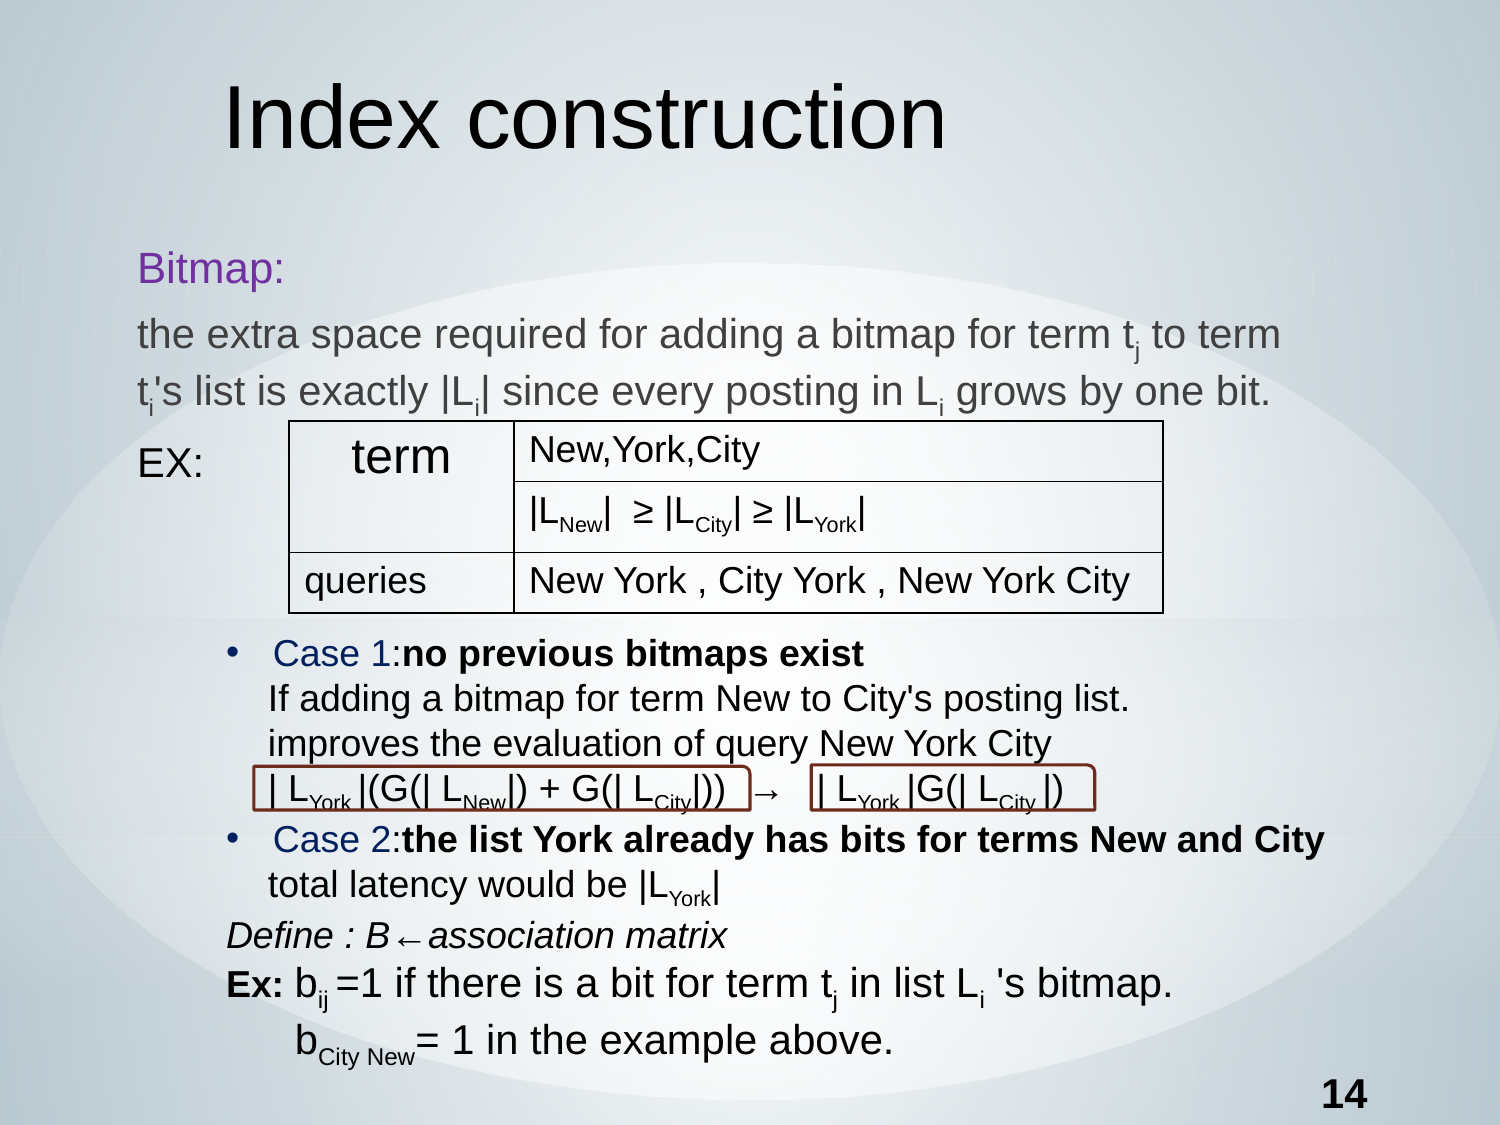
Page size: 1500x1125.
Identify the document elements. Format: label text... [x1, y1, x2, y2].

table_cell |LNew| ≥ |LCity| ≥ |LYork| [515, 482, 1162, 552]
table_cell New York , City York , New York City [515, 553, 1162, 612]
text_box [810, 763, 1097, 812]
list Bitmap: the extra space required for adding a bitmap for term tj to term ti's list is exactly |Li| since every posting in Li grows by one bit. EX: [114, 232, 1345, 1021]
table_header New,York,City [515, 422, 1162, 481]
table_header term [290, 422, 513, 552]
text_box 14 [1341, 1061, 1495, 1122]
text_box Case 1:no previous bitmaps exist If adding a bitmap for term New to City's posting list. improves the evaluation of query New York City | LYork |(G(| LNew|) + G(| LCity|)) → | LYork |G(| LCity |) Case 2:the list York already has bits for terms New and City total latency would be |LYork| Define : B←association matrix Ex: bij =1 if there is a bit for term tj in list Li 's bitmap. bCity New= 1 in the example above. [211, 621, 1341, 1123]
table_cell queries [290, 553, 513, 612]
text_box [252, 765, 752, 812]
text_box Index construction [75, 45, 1300, 233]
